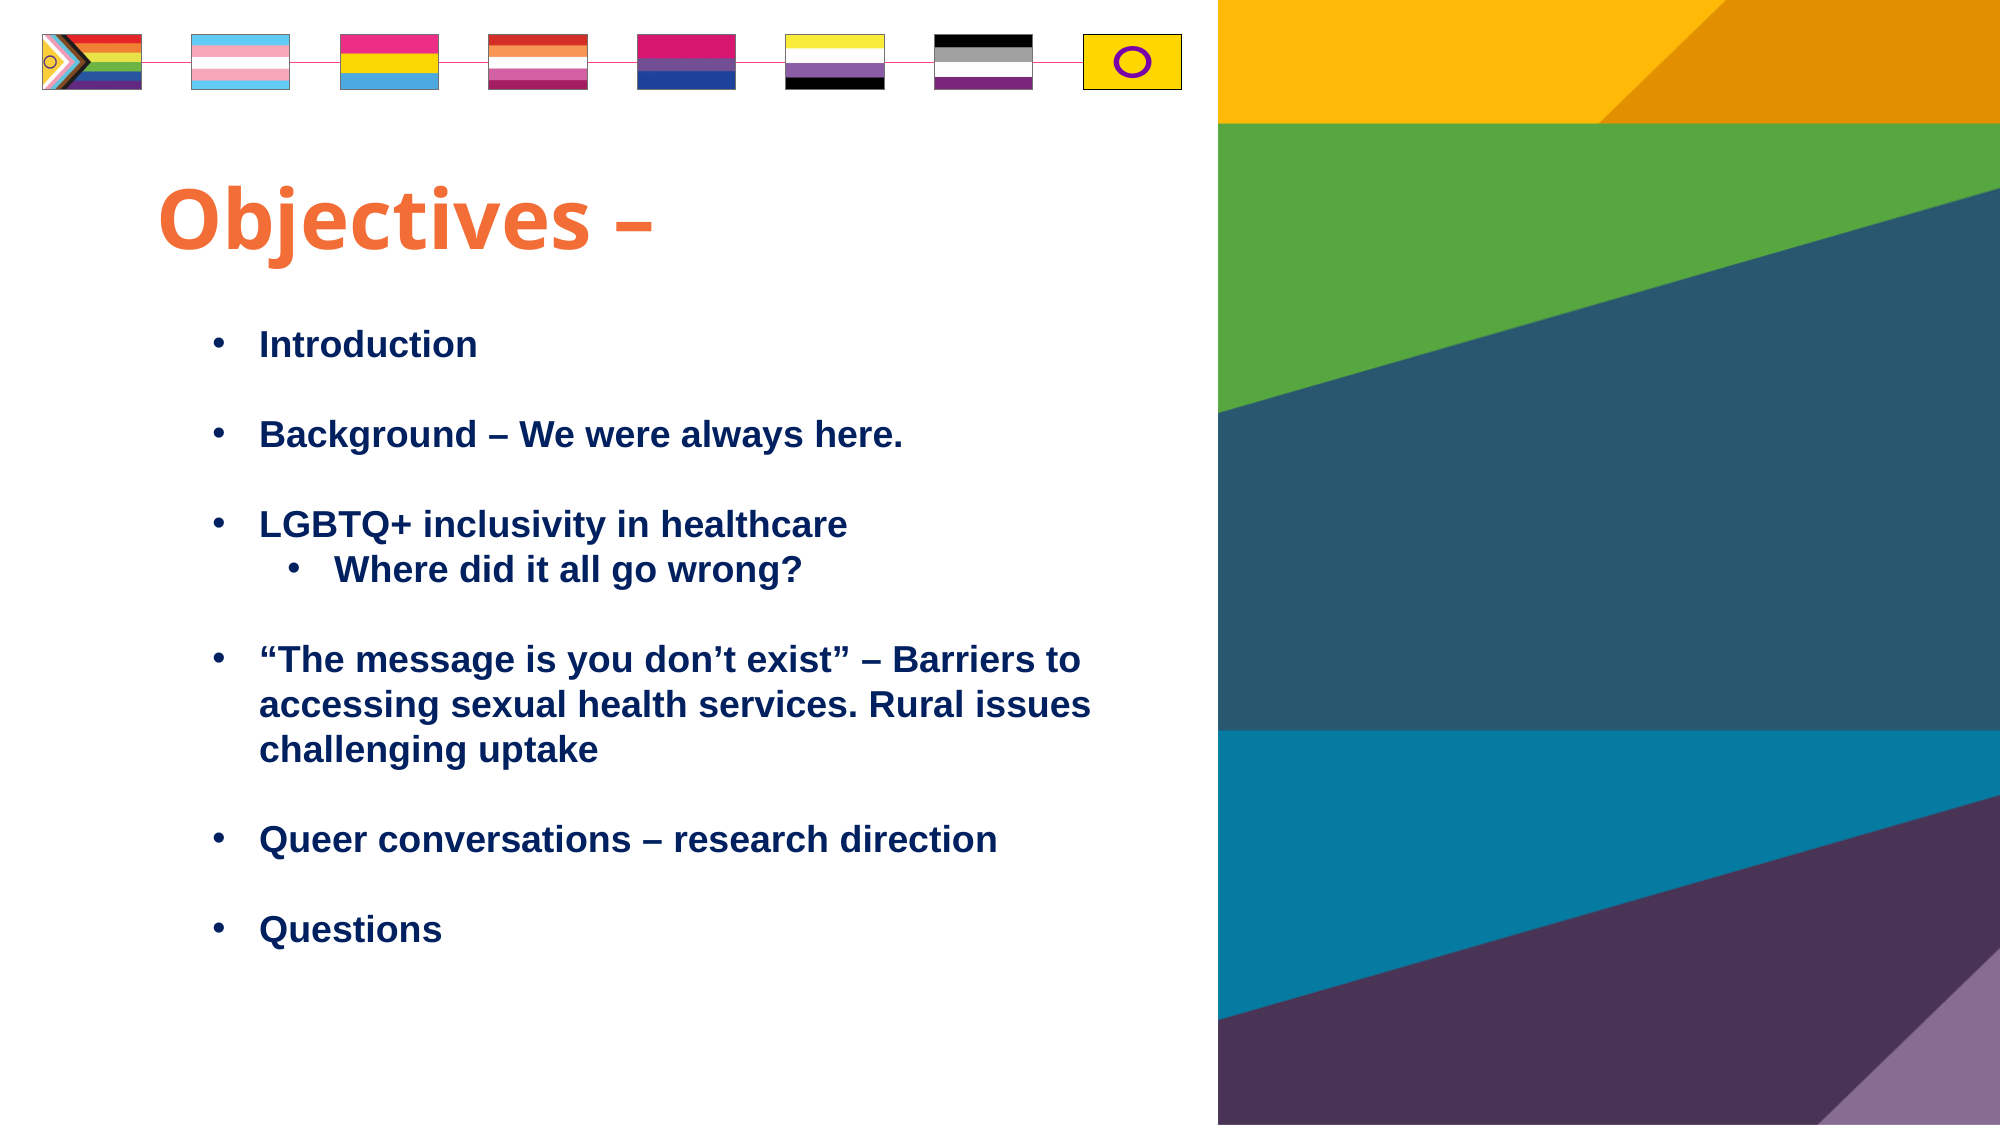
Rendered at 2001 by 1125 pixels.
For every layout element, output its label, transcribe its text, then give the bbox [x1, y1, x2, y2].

picture [1082, 34, 1182, 90]
picture [934, 34, 1033, 90]
picture [340, 34, 439, 90]
text_box Introduction Background – We were always here. LGBTQ+ inclusivity in healthcare Where did it all go wrong? “The message is you don’t exist” – Barriers to accessing sexual health services. Rural issues challenging uptake Queer conversations – research direction Questions [197, 312, 1176, 958]
picture [1218, 0, 2000, 730]
picture [191, 34, 290, 90]
picture [637, 34, 736, 90]
title Objectives – [141, 170, 1204, 366]
picture [1218, 796, 2000, 1125]
picture [785, 34, 885, 90]
picture [488, 34, 587, 90]
picture [42, 34, 142, 90]
